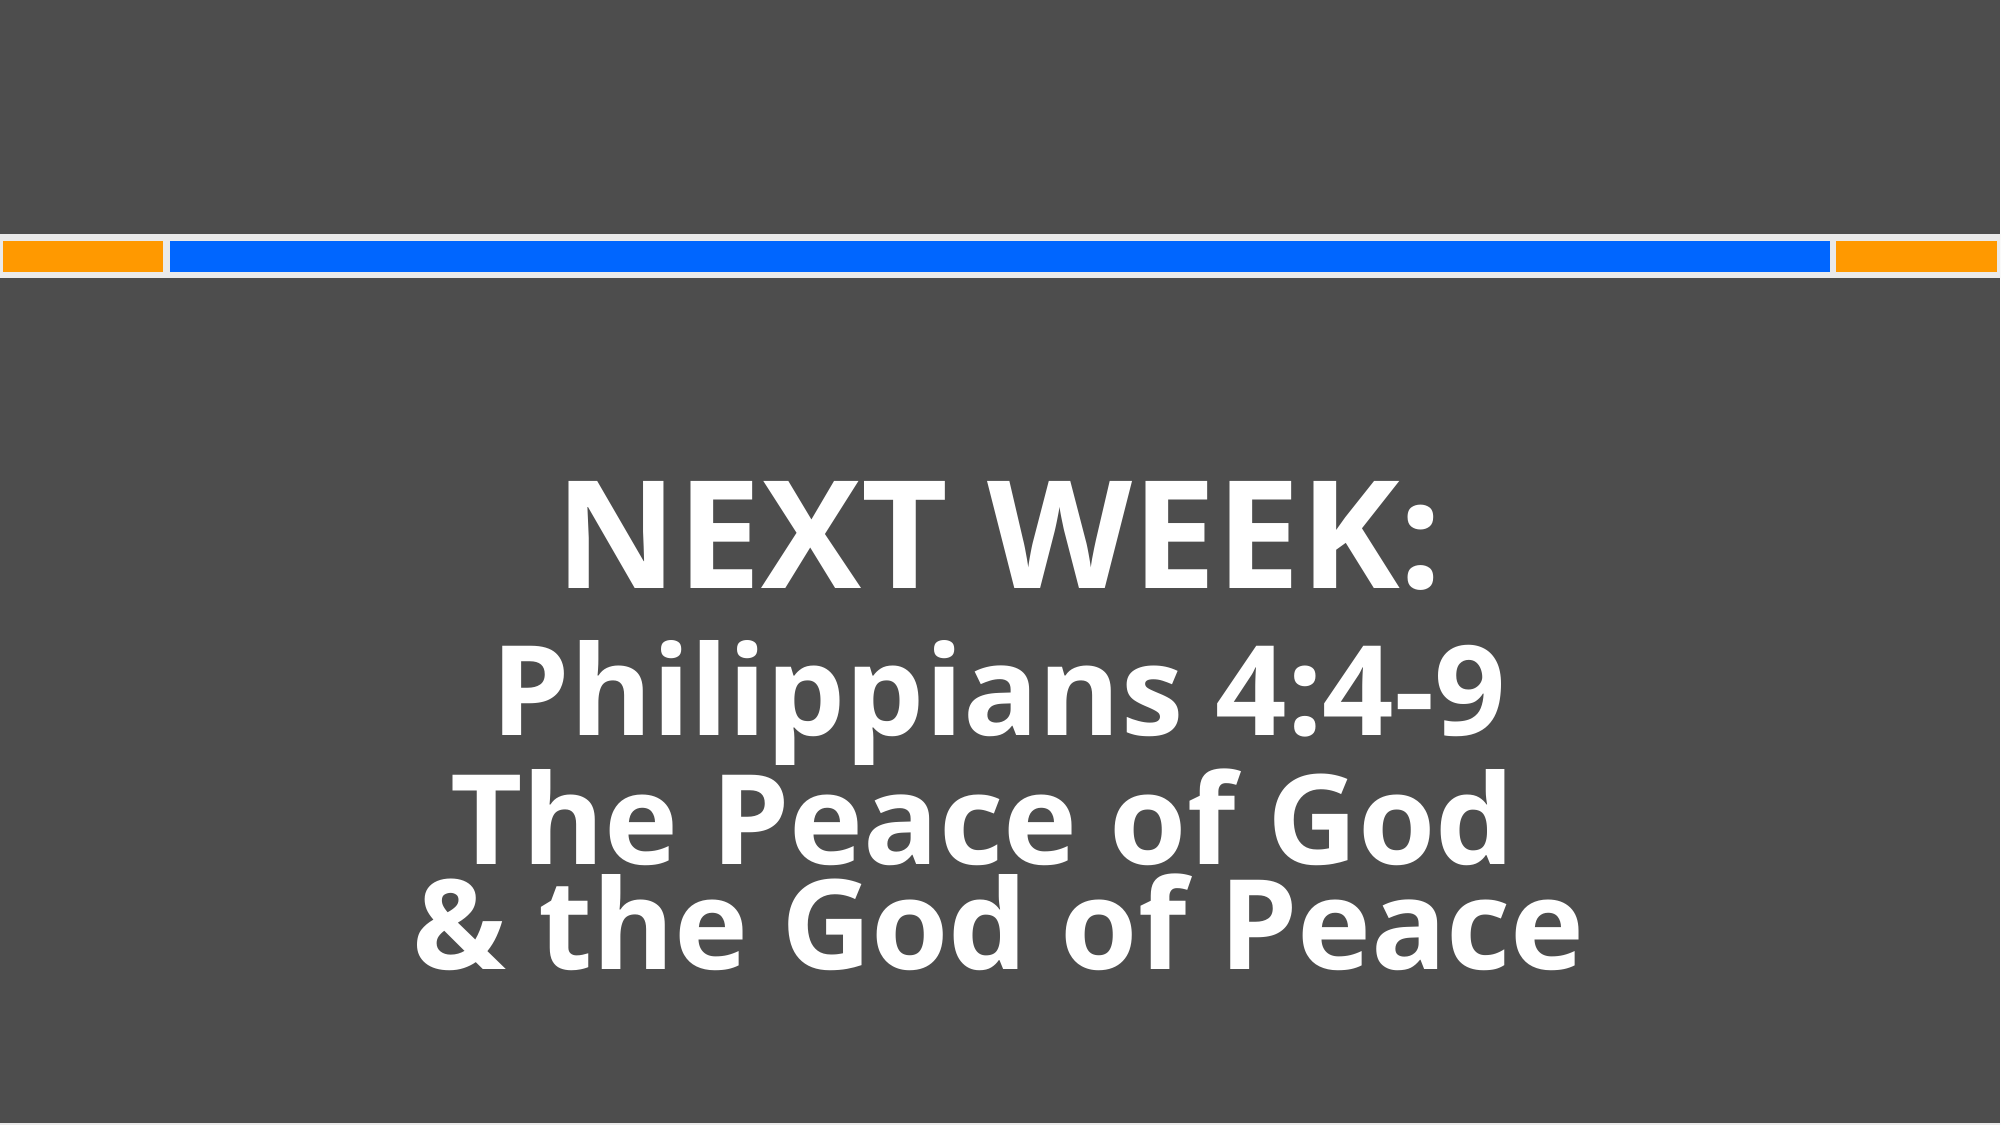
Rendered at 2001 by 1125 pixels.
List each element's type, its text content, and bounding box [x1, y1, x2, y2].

list NEXT WEEK: Philippians 4:4-9 The Peace of God & the God of Peace [21, 299, 1977, 1076]
